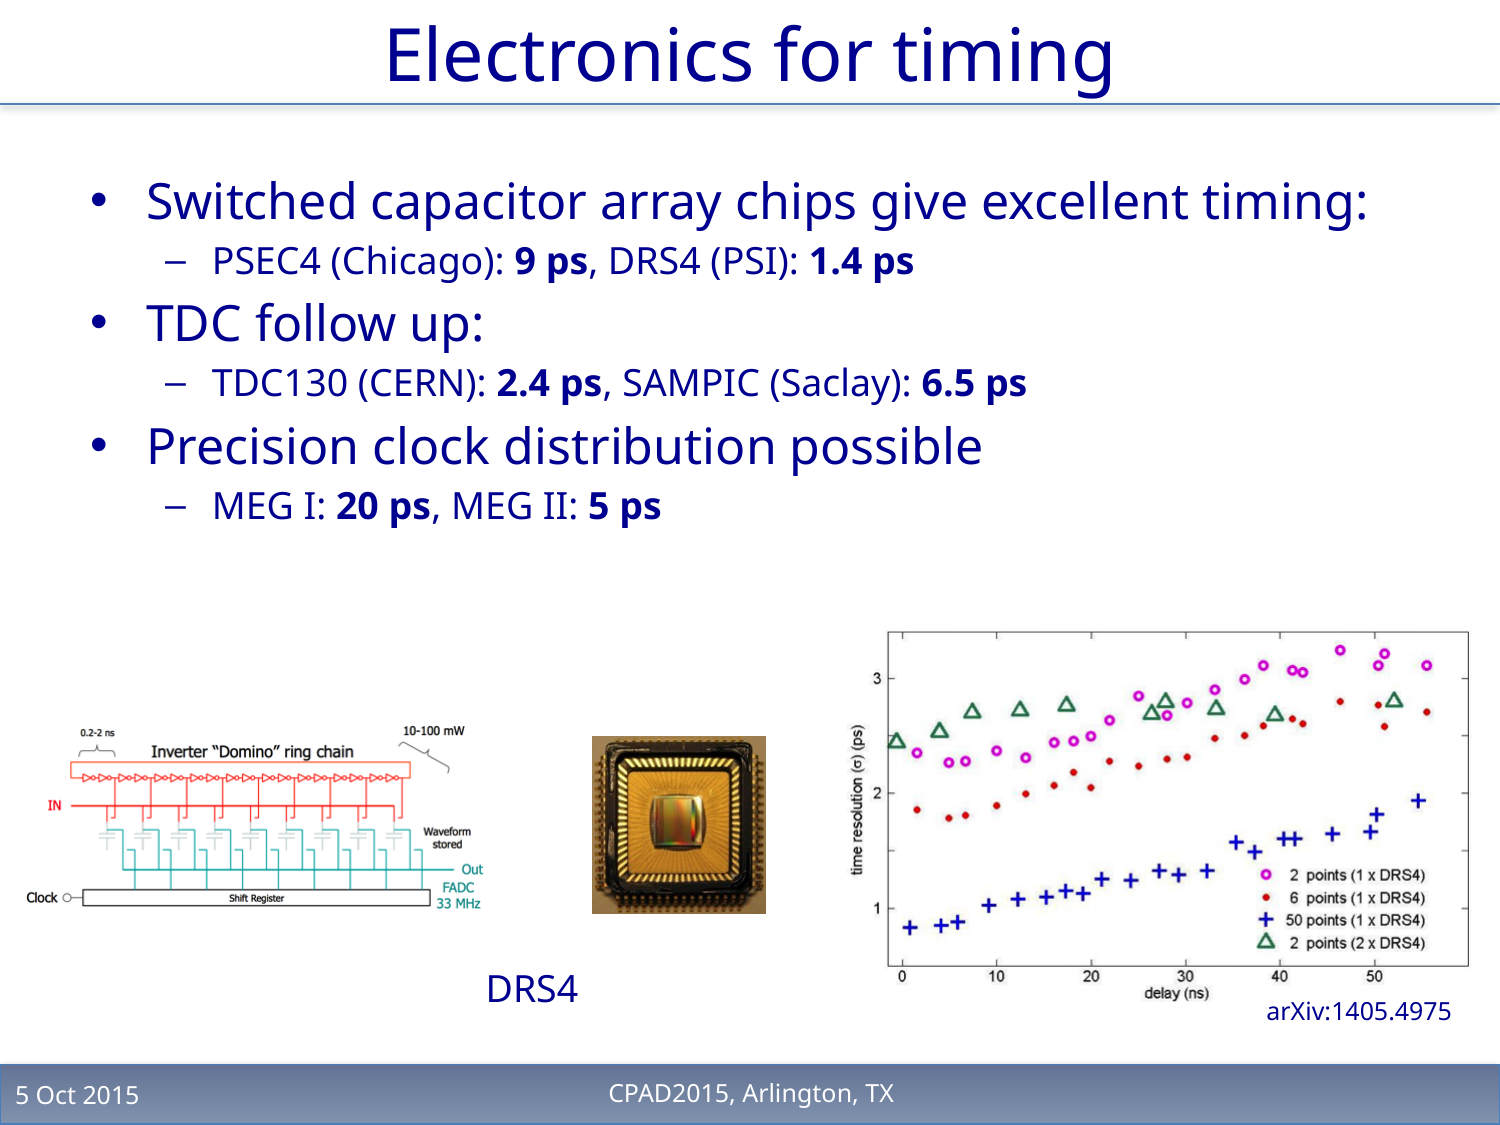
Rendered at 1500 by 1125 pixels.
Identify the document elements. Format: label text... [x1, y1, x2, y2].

list Switched capacitor array chips give excellent timing: PSEC4 (Chicago): 9 ps, DRS4 (PSI): 1.4 ps TDC follow up: TDC130 (CERN): 2.4 ps, SAMPIC (Saclay): 6.5 ps Precision clock distribution possible MEG I: 20 ps, MEG II: 5 ps [75, 161, 1425, 1005]
title Electronics for timing [75, 0, 1425, 104]
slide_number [0, 1064, 234, 1125]
footer CPAD2015, Arlington, TX [234, 1064, 1268, 1125]
picture [20, 714, 490, 922]
text_box DRS4 [470, 957, 594, 1018]
picture [592, 736, 767, 914]
text_box arXiv:1405.4975 [1251, 1013, 1467, 1033]
picture [843, 627, 1477, 1006]
